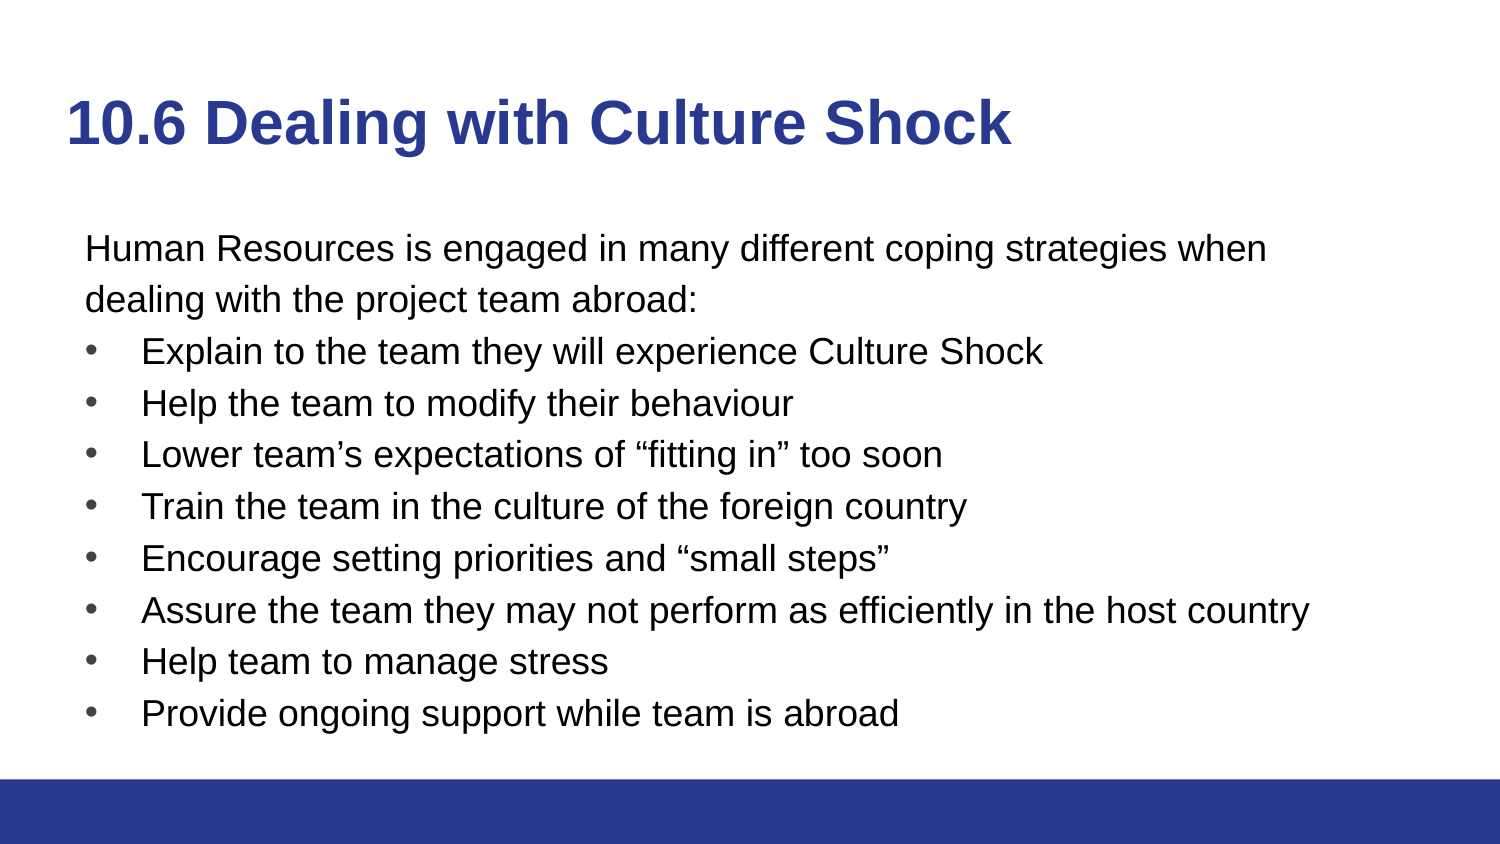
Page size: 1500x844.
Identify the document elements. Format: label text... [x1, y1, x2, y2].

title 10.6 Dealing with Culture Shock [51, 67, 1449, 167]
list Human Resources is engaged in many different coping strategies when dealing with the project team abroad: Explain to the team they will experience Culture Shock Help the team to modify their behaviour Lower team’s expectations of “fitting in” too soon Train the team in the culture of the foreign country Encourage setting priorities and “small steps” Assure the team they may not perform as efficiently in the host country Help team to manage stress Provide ongoing support while team is abroad [51, 201, 1398, 750]
